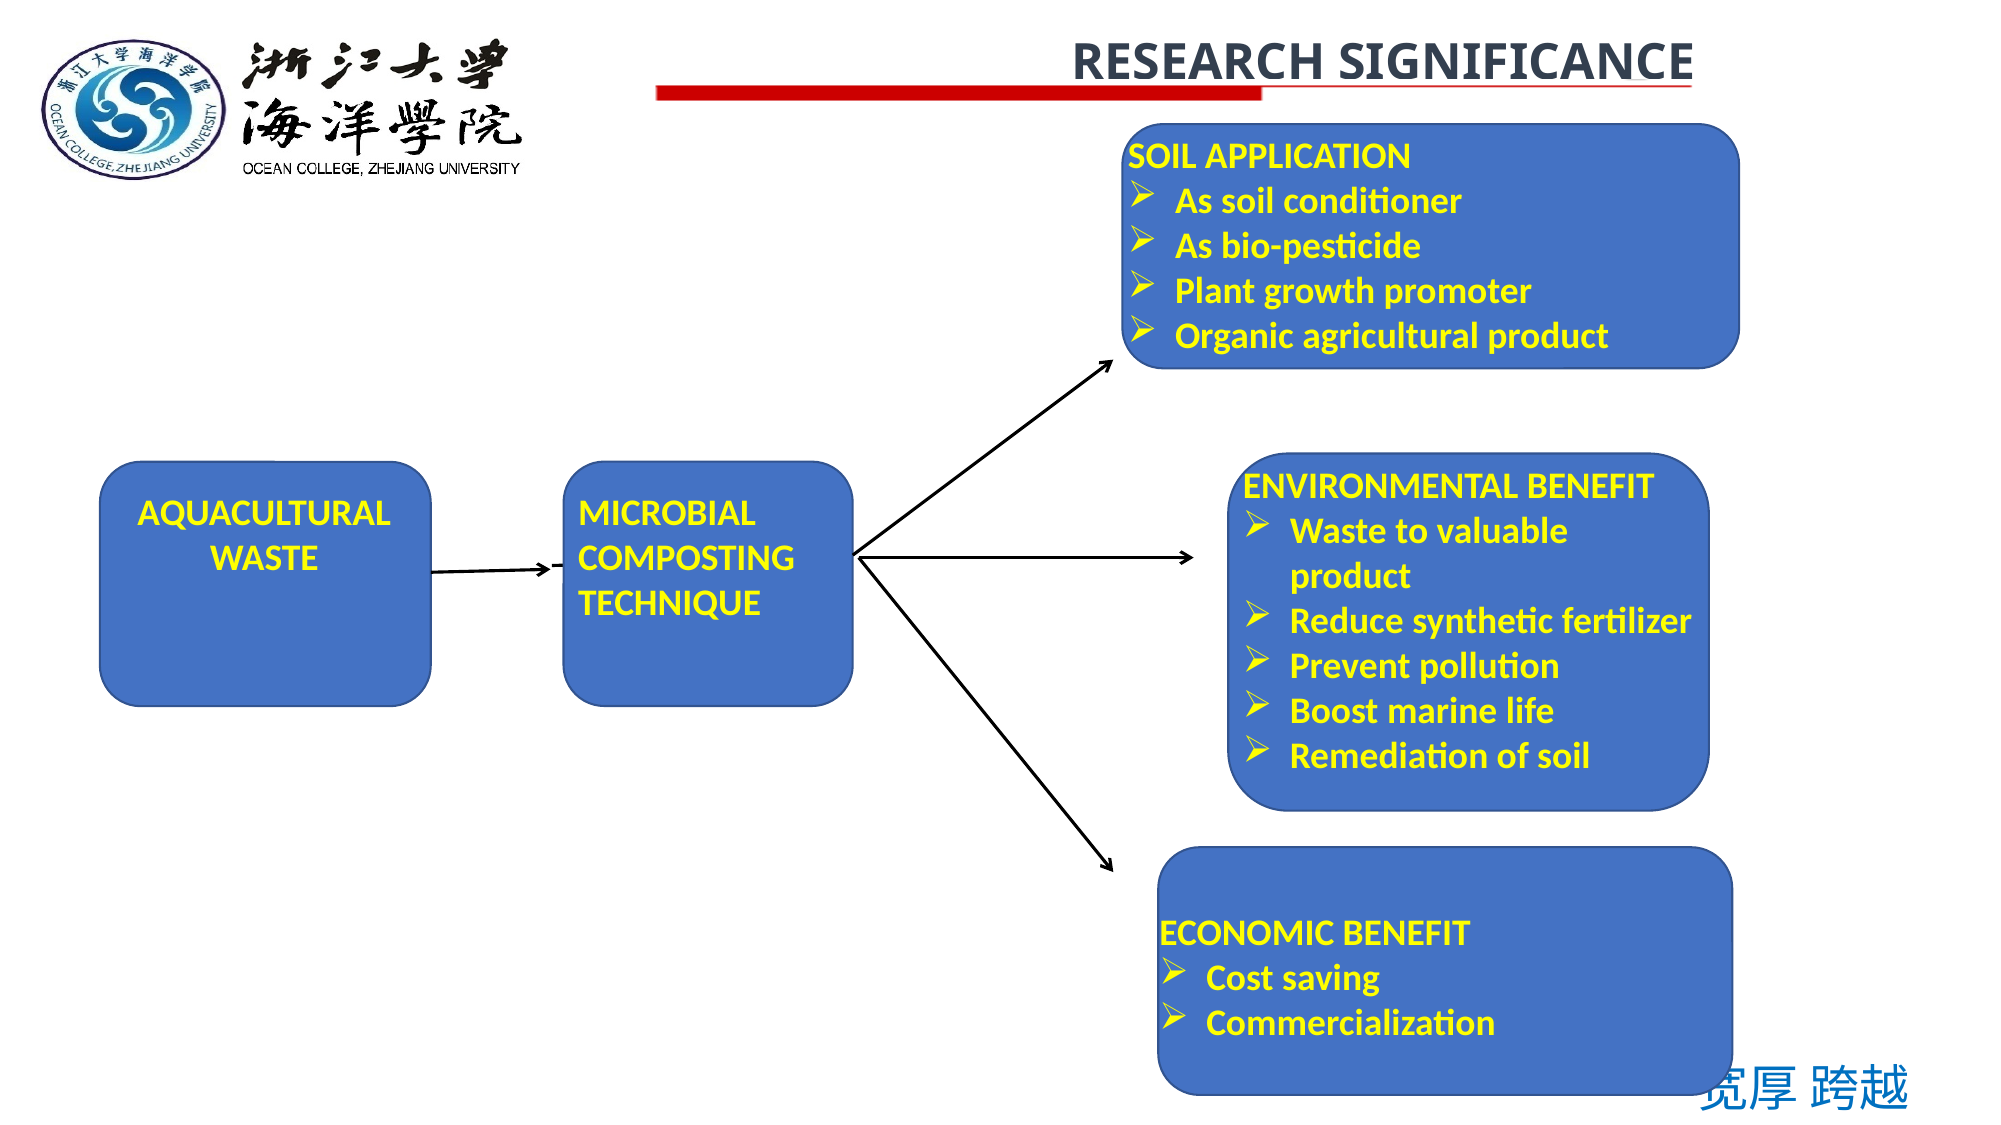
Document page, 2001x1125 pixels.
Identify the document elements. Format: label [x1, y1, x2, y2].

text_box [98, 17, 1745, 1095]
picture [39, 32, 98, 182]
